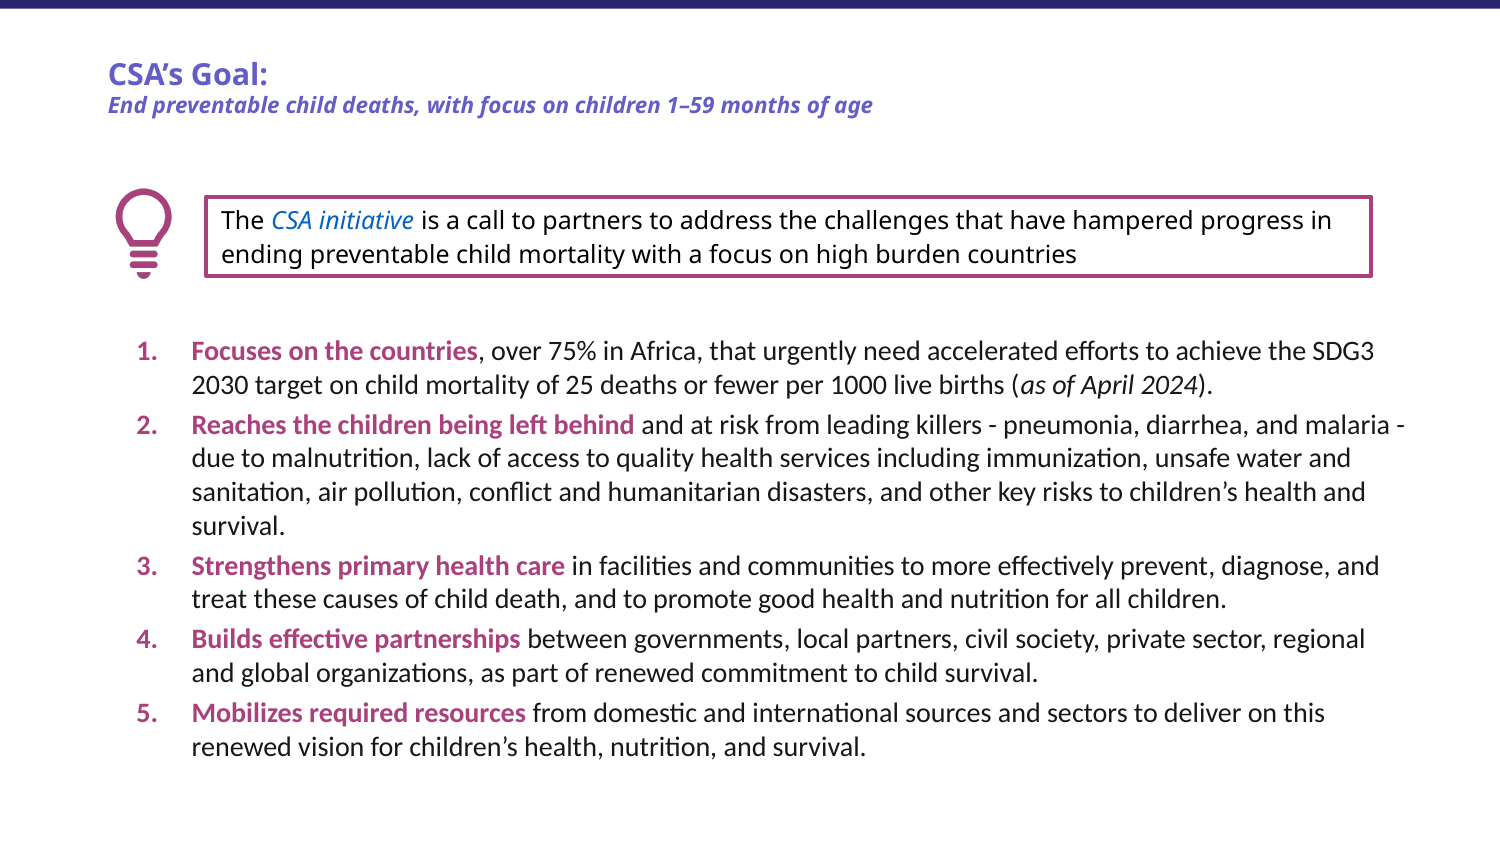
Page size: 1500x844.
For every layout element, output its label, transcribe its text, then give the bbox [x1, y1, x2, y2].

text_box The CSA initiative is a call to partners to address the challenges that have hampered progress in ending preventable child mortality with a focus on high burden countries [204, 195, 1373, 278]
picture [92, 182, 196, 286]
title CSA’s Goal: End preventable child deaths, with focus on children 1–59 months of age [92, 39, 1408, 134]
list Focuses on the countries, over 75% in Africa, that urgently need accelerated efforts to achieve the SDG3 2030 target on child mortality of 25 deaths or fewer per 1000 live births (as of April 2024). Reaches the children being left behind and at risk from leading killers - pneumonia, diarrhea, and malaria - due to malnutrition, lack of access to quality health services including immunization, unsafe water and sanitation, air pollution, conflict and humanitarian disasters, and other key risks to children’s health and survival. Strengthens primary health care in facilities and communities to more effectively prevent, diagnose, and treat these causes of child death, and to promote good health and nutrition for all children. Builds effective partnerships between governments, local partners, civil society, private sector, regional and global organizations, as part of renewed commitment to child survival. Mobilizes required resources from domestic and international sources and sectors to deliver on this renewed vision for children’s health, nutrition, and survival. [114, 317, 1429, 786]
